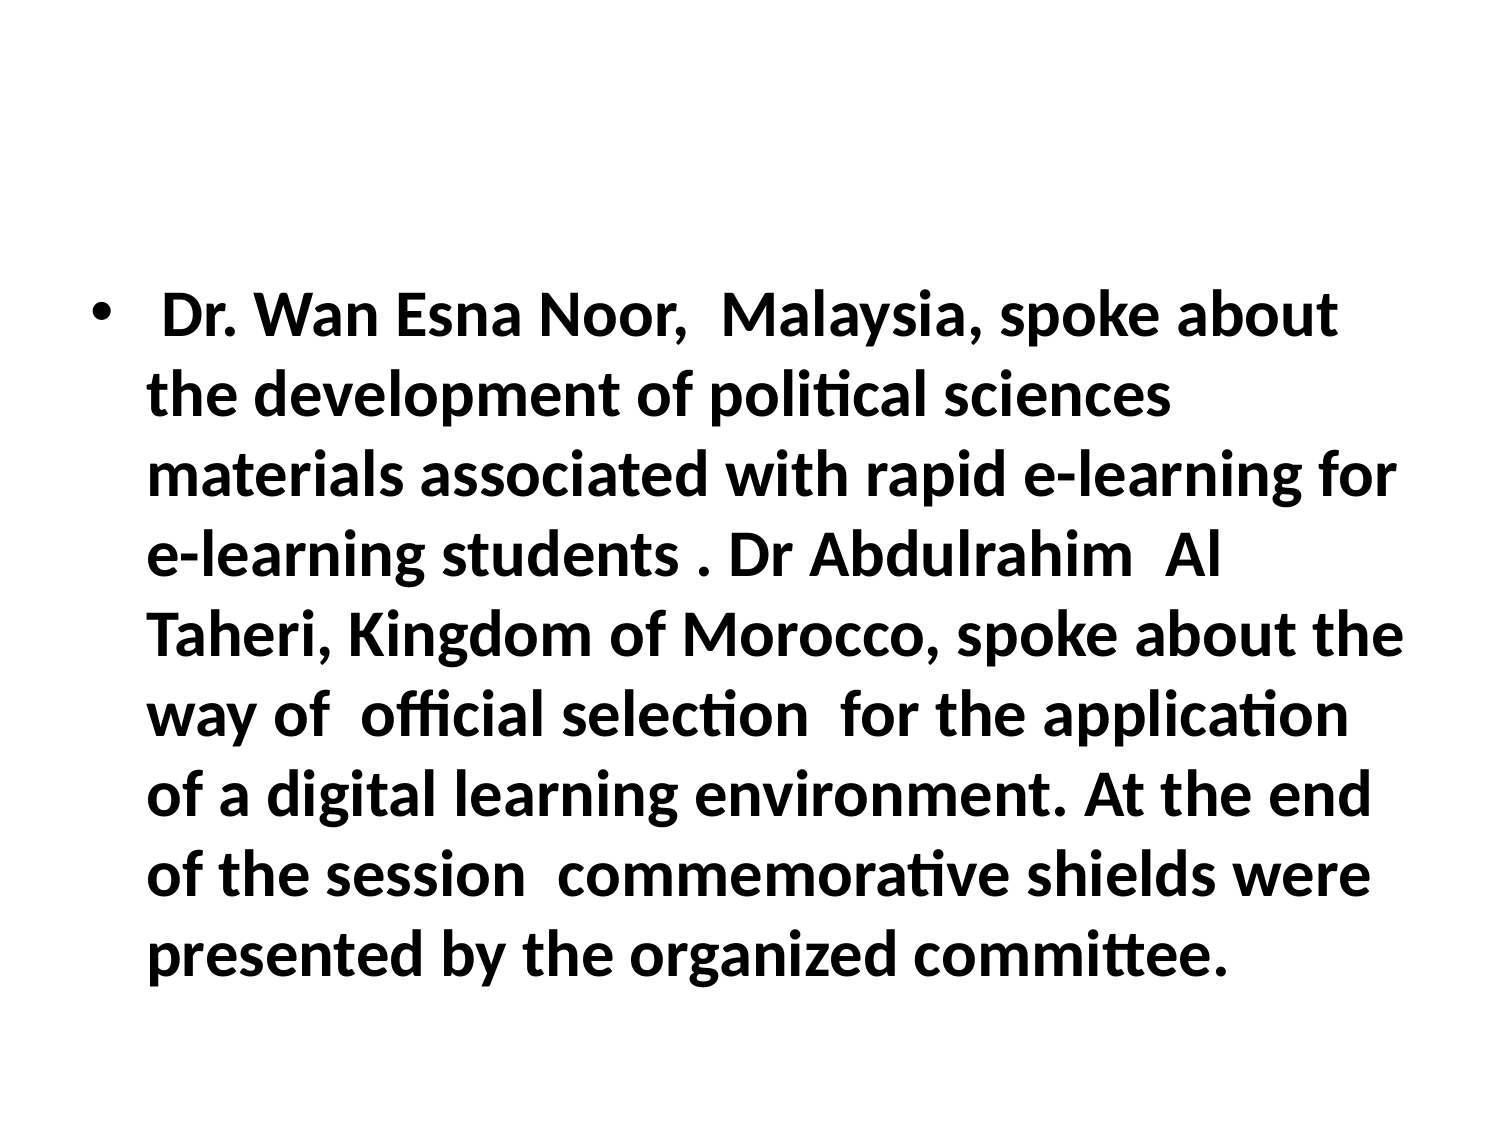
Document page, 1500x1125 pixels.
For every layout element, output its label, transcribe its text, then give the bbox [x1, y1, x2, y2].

list Dr. Wan Esna Noor, Malaysia, spoke about the development of political sciences materials associated with rapid e-learning for e-learning students . Dr Abdulrahim Al Taheri, Kingdom of Morocco, spoke about the way of official selection for the application of a digital learning environment. At the end of the session commemorative shields were presented by the organized committee. [75, 262, 1425, 1005]
